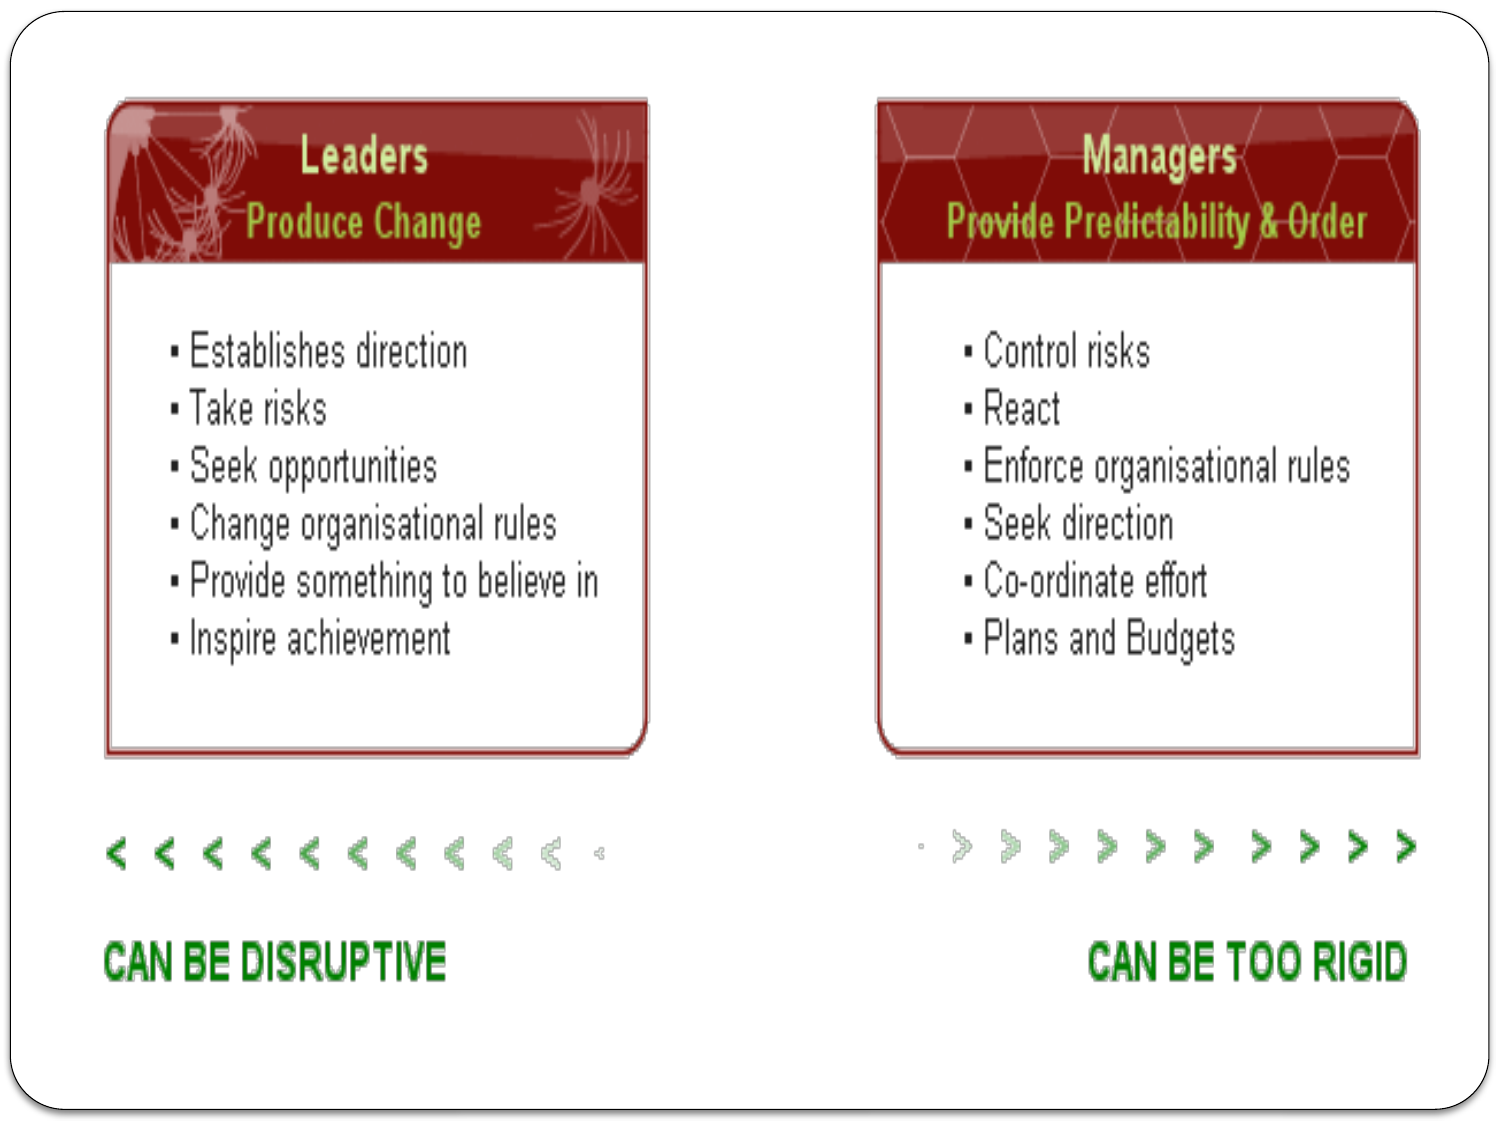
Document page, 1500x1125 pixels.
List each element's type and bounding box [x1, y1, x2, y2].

picture [87, 49, 1430, 1026]
